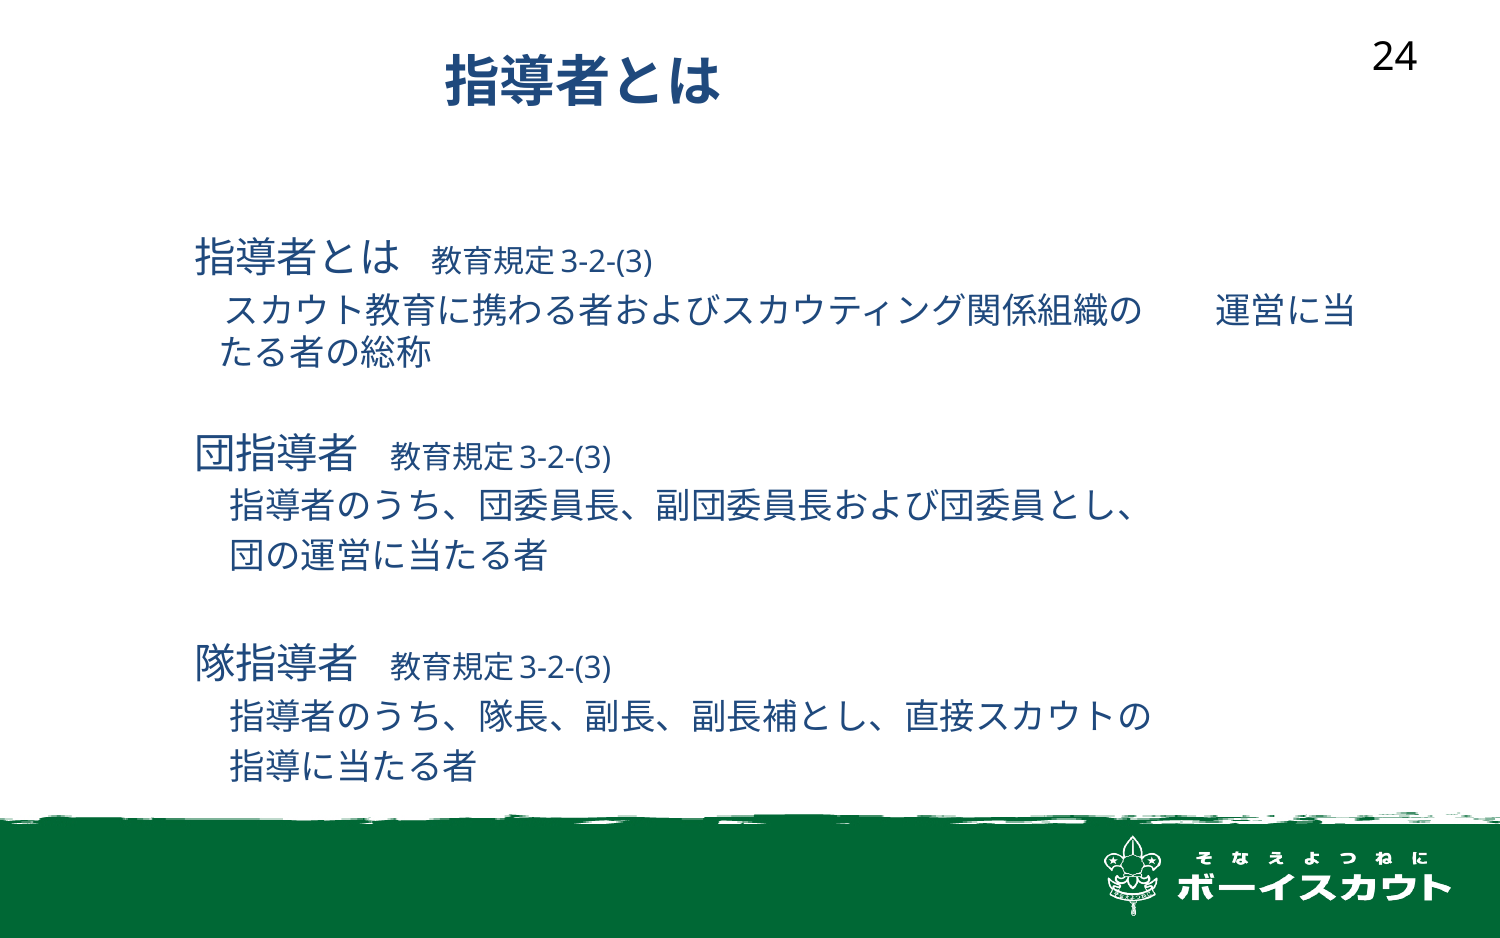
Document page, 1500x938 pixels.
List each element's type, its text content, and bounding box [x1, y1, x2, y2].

slide_number 24 [1333, 33, 1456, 84]
text_box 指導者とは [423, 58, 1077, 168]
picture [0, 811, 1500, 938]
text_box 指導者とは 教育規定3-2-(3) スカウト教育に携わる者およびスカウティング関係組織の 運営に当たる者の総称 団指導者 教育規定3-2-(3) 指導者のうち、団委員長、副団委員長および団委員とし、 団の運営に当たる者 隊指導者 教育規定3-2-(3) 指導者のうち、隊長、副長、副長補とし、直接スカウトの 指導に当たる者 [140, 223, 1395, 800]
